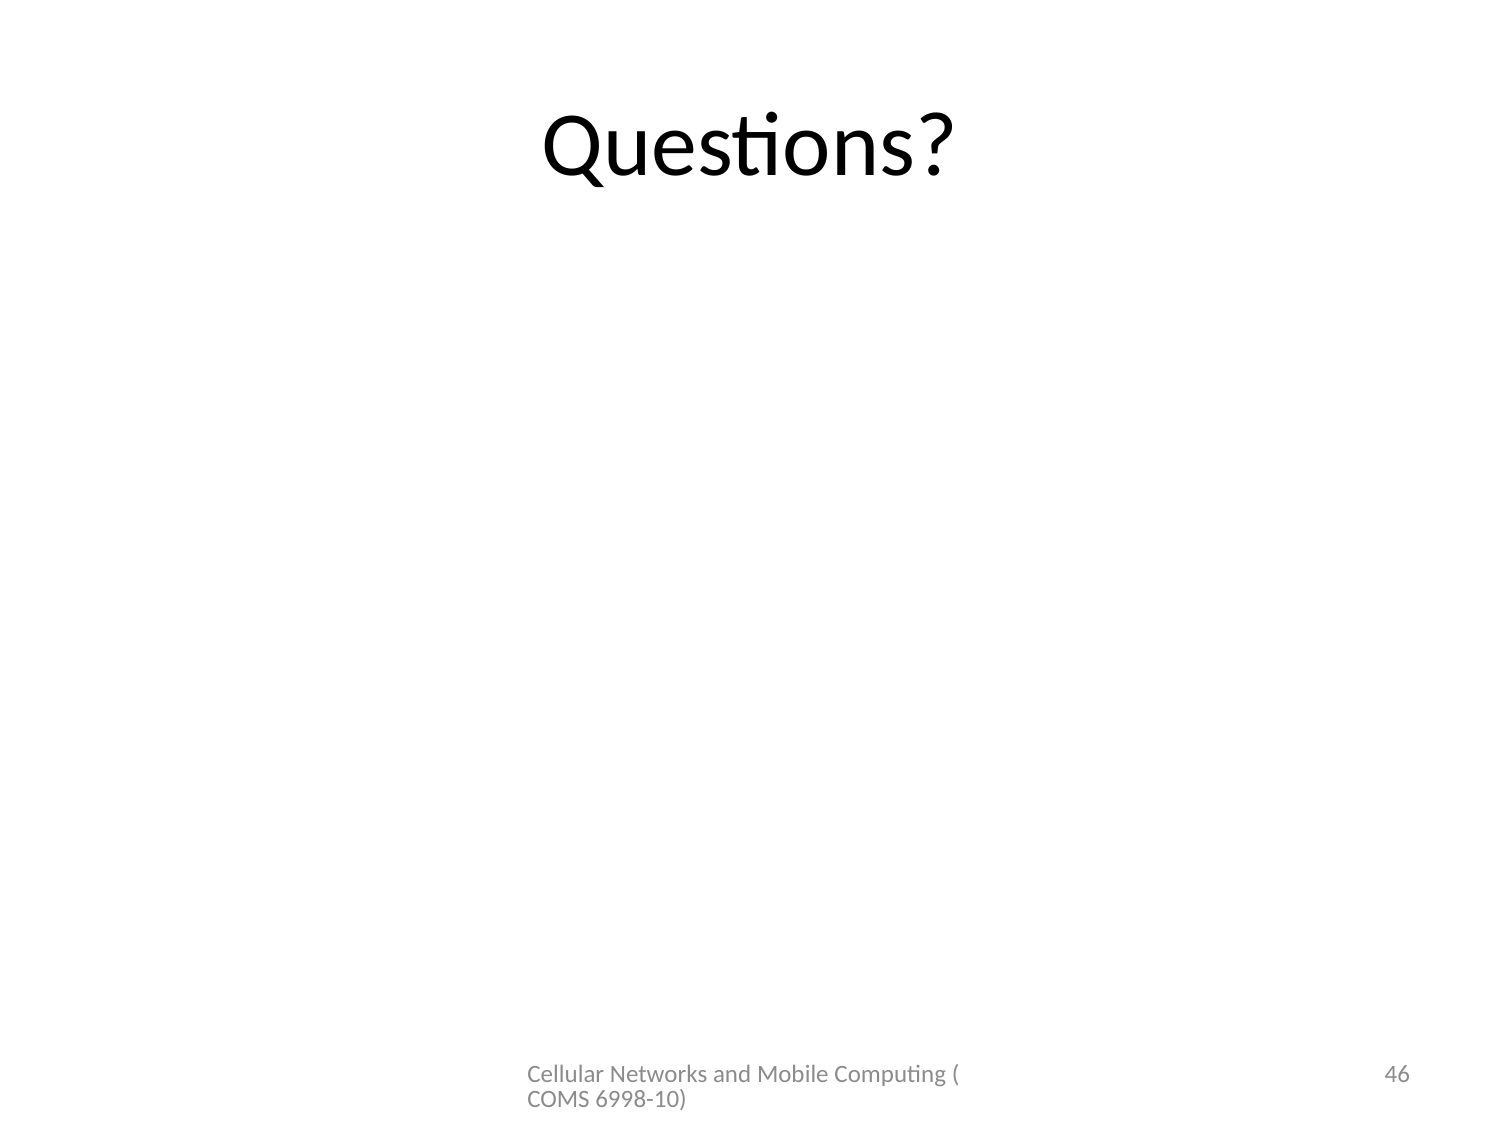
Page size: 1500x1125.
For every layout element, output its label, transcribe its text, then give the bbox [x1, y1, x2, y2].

footer Cellular Networks and Mobile Computing (COMS 6998-10) [512, 1042, 988, 1103]
title Questions? [75, 45, 1425, 233]
slide_number 46 [1074, 1042, 1425, 1103]
